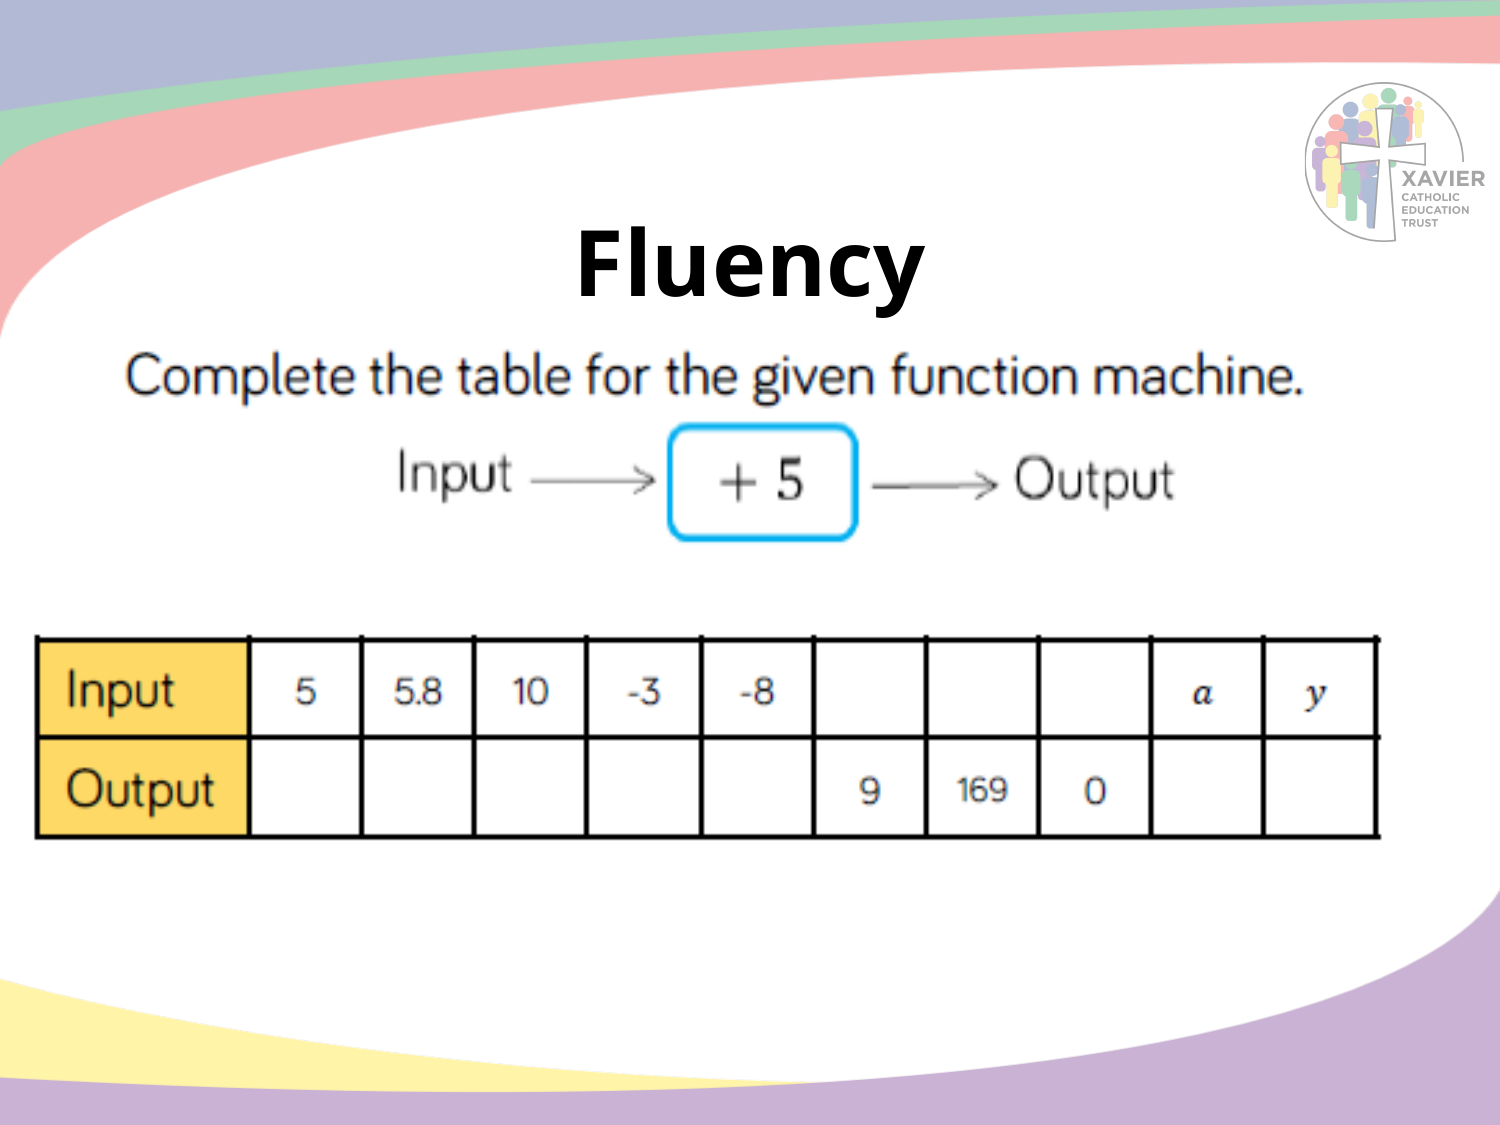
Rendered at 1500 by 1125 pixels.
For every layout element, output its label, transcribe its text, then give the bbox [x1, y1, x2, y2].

title Fluency [112, 184, 1388, 325]
picture [15, 623, 1397, 871]
picture [96, 342, 1316, 551]
